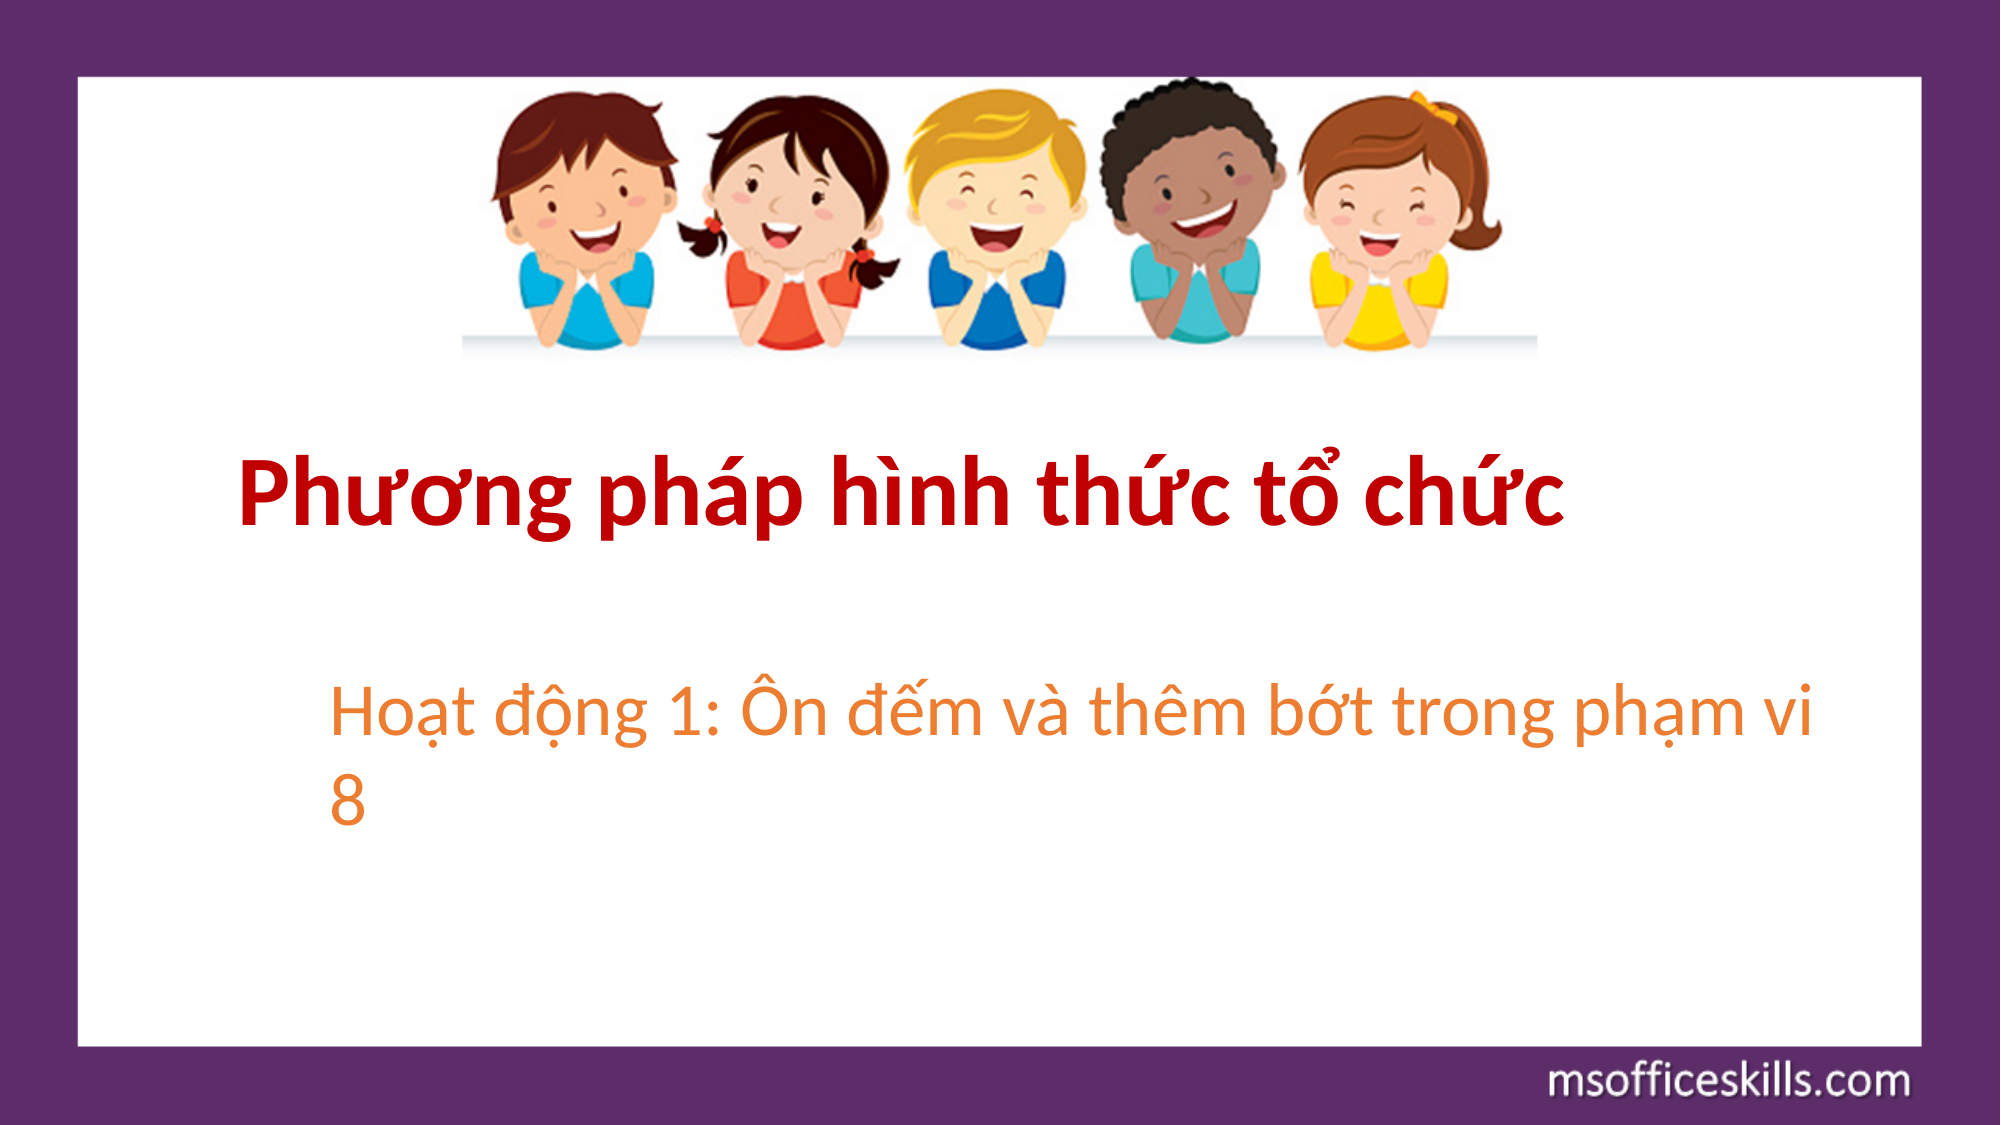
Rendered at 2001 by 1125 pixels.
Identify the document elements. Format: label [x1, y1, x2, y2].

list [0, 0, 2000, 1125]
